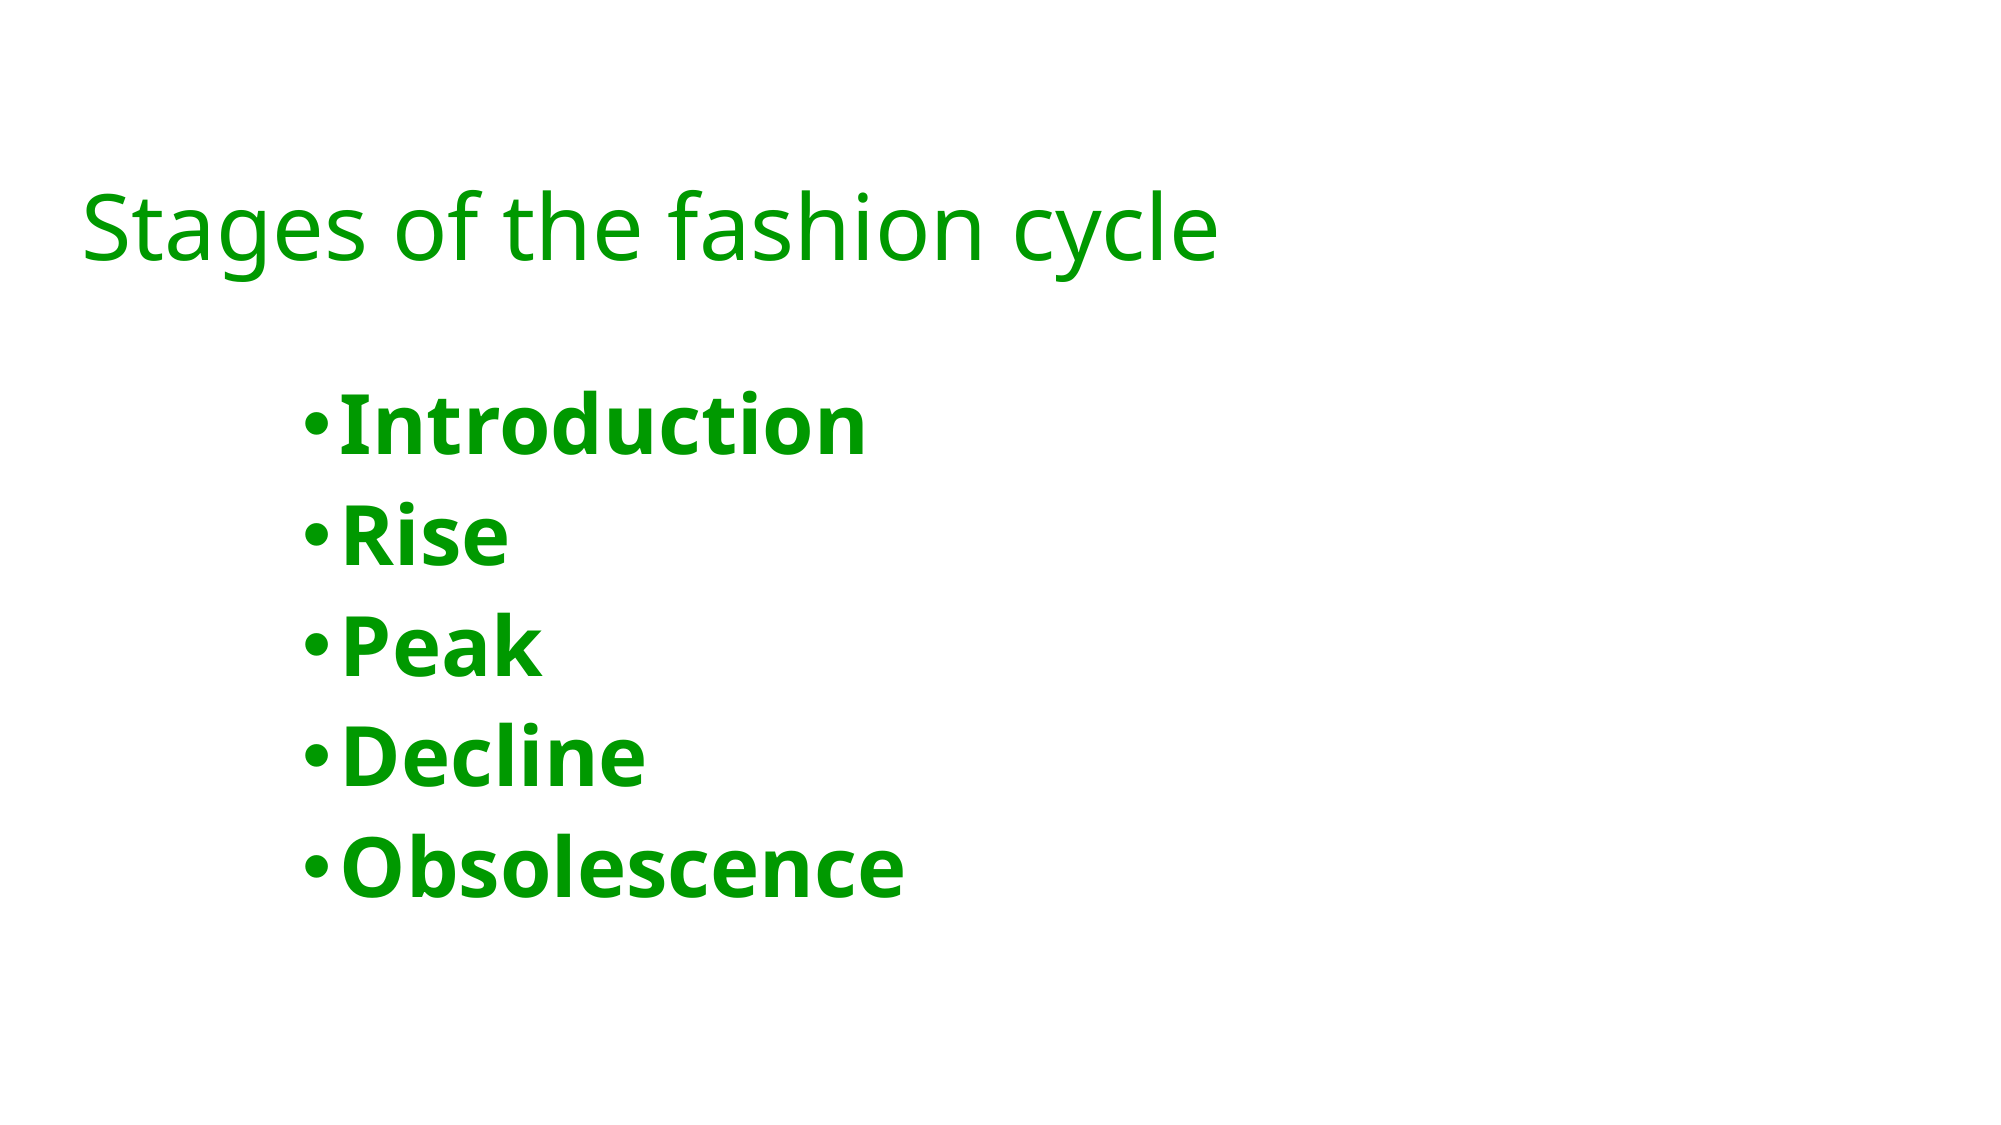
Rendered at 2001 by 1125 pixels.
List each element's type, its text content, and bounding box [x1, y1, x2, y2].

list Introduction Rise Peak Decline Obsolescence [287, 375, 982, 1050]
title Stages of the fashion cycle [66, 137, 1950, 325]
